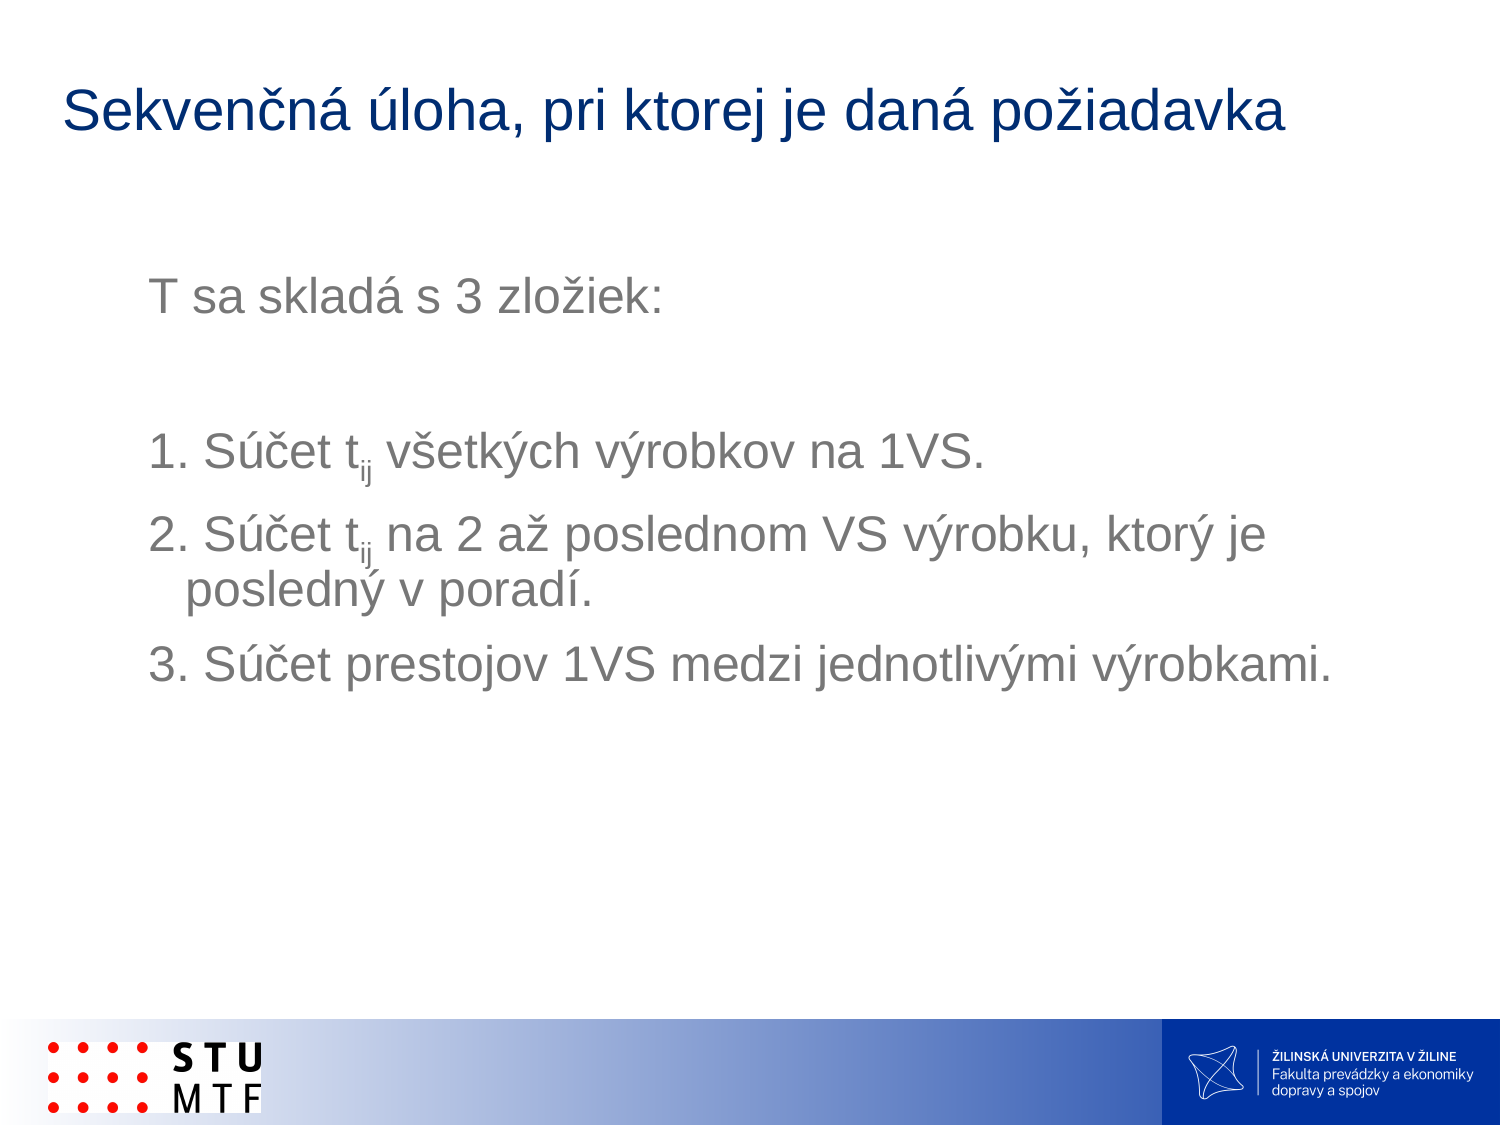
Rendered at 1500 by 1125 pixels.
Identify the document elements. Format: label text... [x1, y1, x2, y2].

list T sa skladá s 3 zložiek: 1. Súčet tij všetkých výrobkov na 1VS. 2. Súčet tij na 2 až poslednom VS výrobku, ktorý je posledný v poradí. 3. Súčet prestojov 1VS medzi jednotlivými výrobkami. [133, 262, 1350, 988]
picture [48, 1042, 261, 1113]
picture [1162, 1019, 1500, 1125]
title Sekvenčná úloha, pri ktorej je daná požiadavka [47, 61, 1455, 163]
